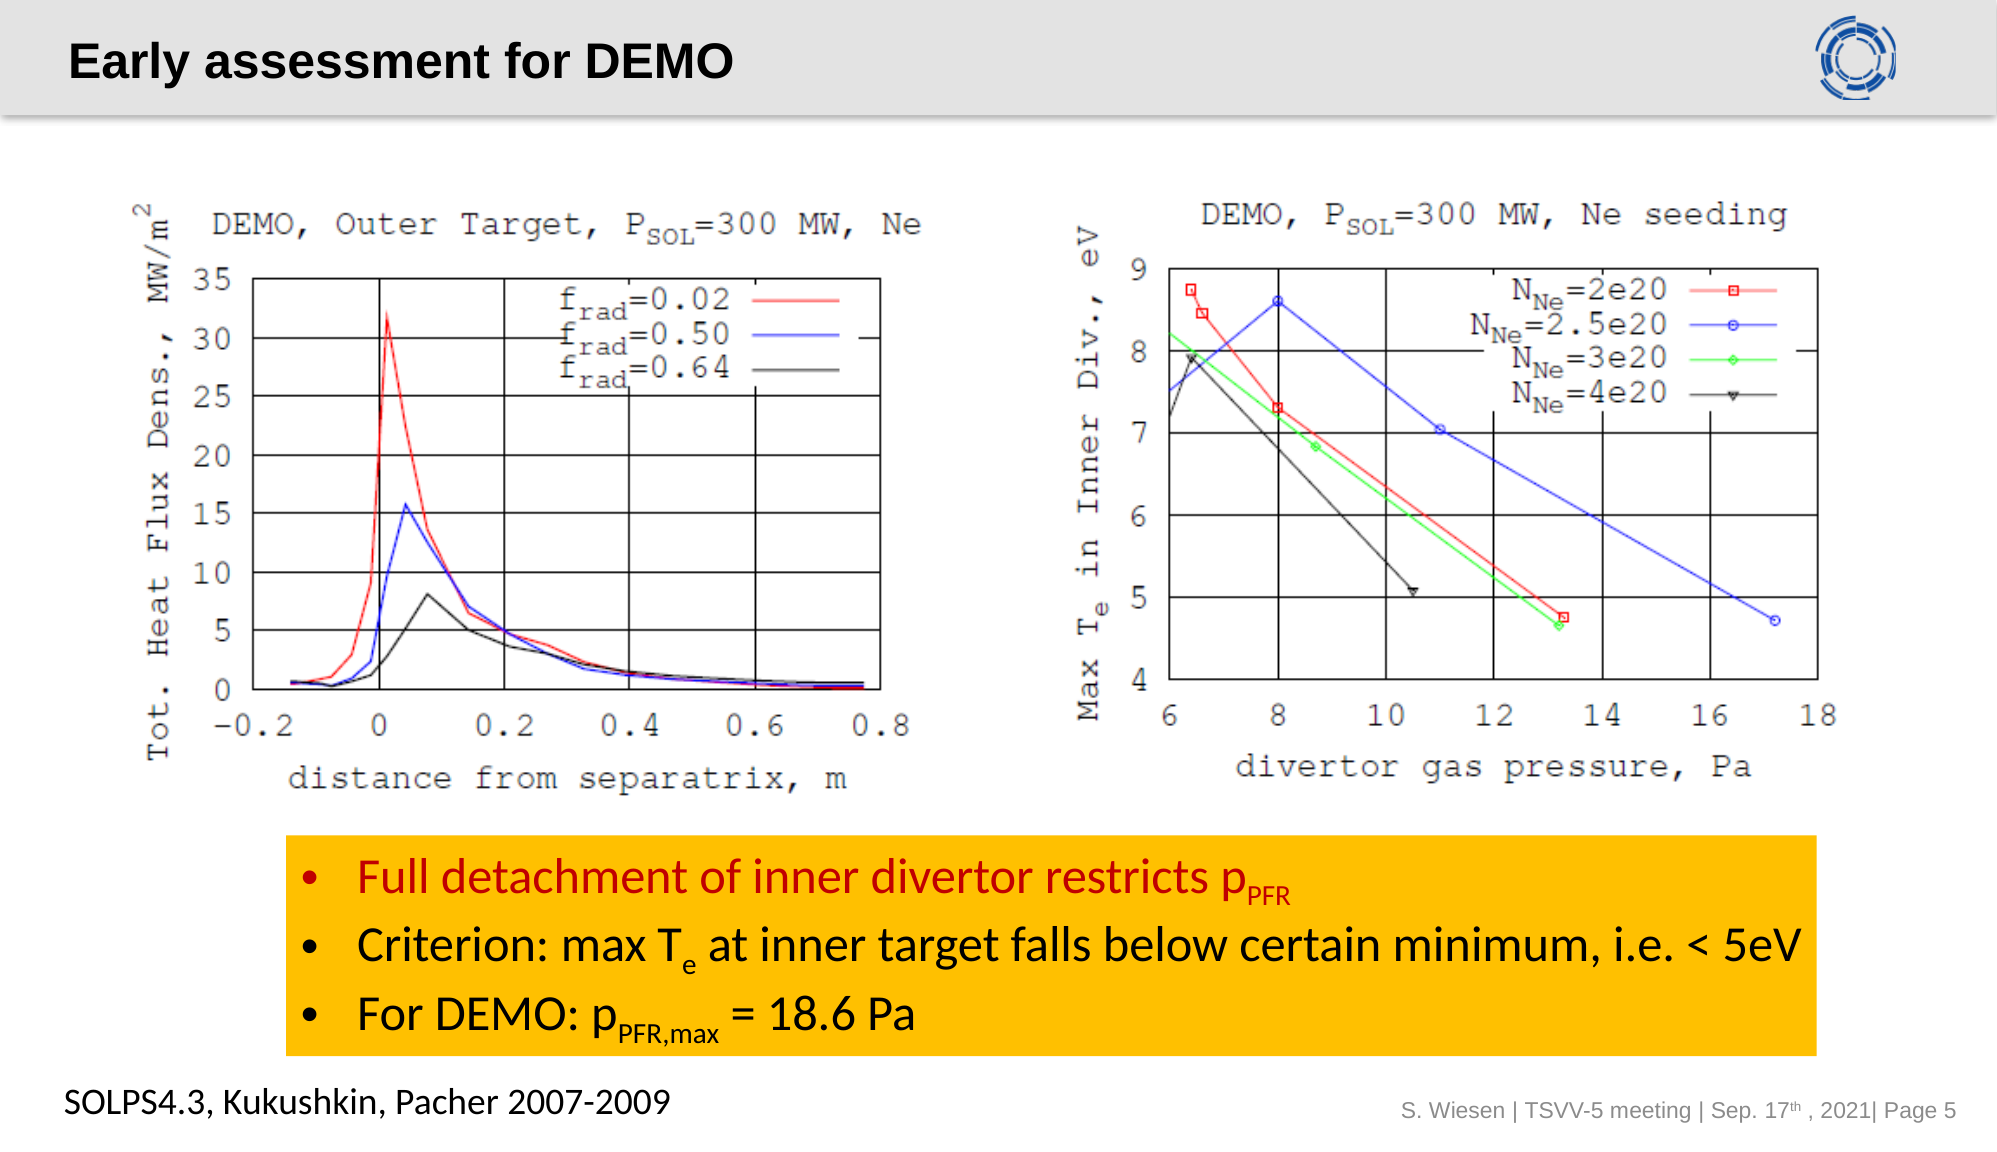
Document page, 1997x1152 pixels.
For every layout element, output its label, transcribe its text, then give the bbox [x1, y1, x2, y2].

picture [1029, 132, 1905, 821]
text_box Full detachment of inner divertor restricts pPFR Criterion: max Te at inner target falls below certain minimum, i.e. < 5eV For DEMO: pPFR,max = 18.6 Pa [286, 835, 1817, 1057]
title Early assessment for DEMO [53, 17, 1756, 93]
picture [100, 160, 963, 818]
text_box SOLPS4.3, Kukushkin, Pacher 2007-2009 [49, 1069, 1113, 1130]
footer S. Wiesen | TSVV-5 meeting | Sep. 17th , 2021| Page 5 [962, 1083, 1972, 1135]
